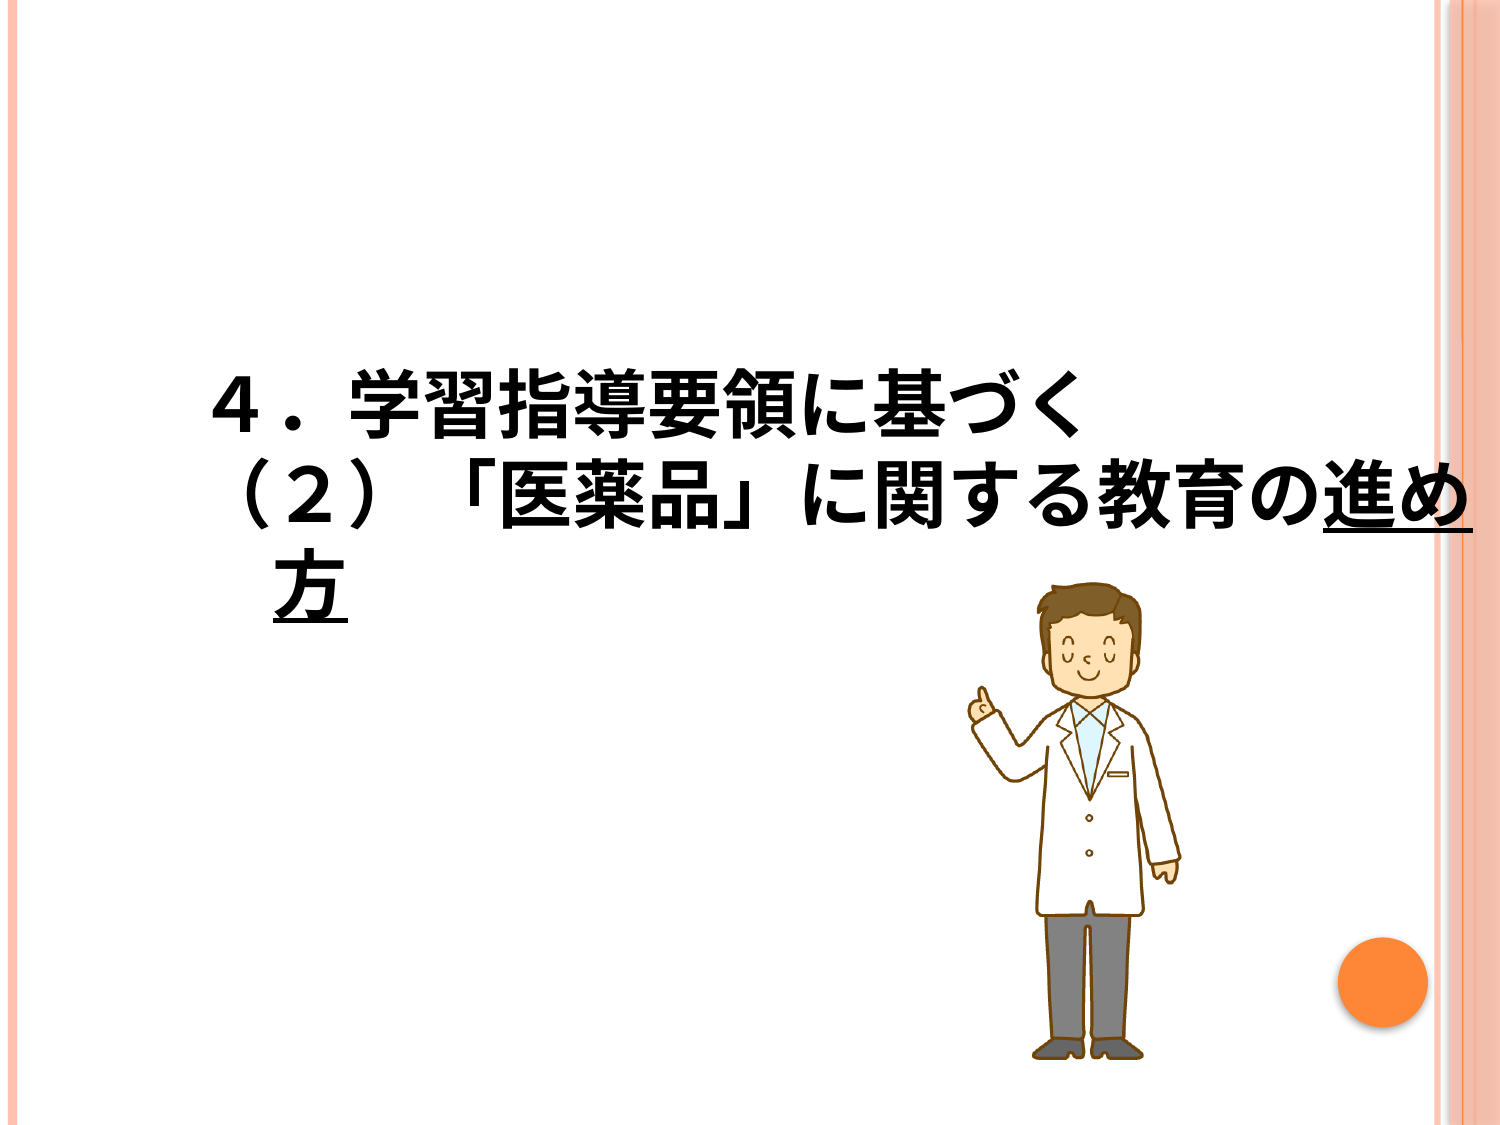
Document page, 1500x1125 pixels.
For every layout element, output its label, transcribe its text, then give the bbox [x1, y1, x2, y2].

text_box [950, 573, 1199, 1071]
text_box ４．学習指導要領に基づく （２）「医薬品」に関する教育の進め方 [182, 349, 1495, 795]
